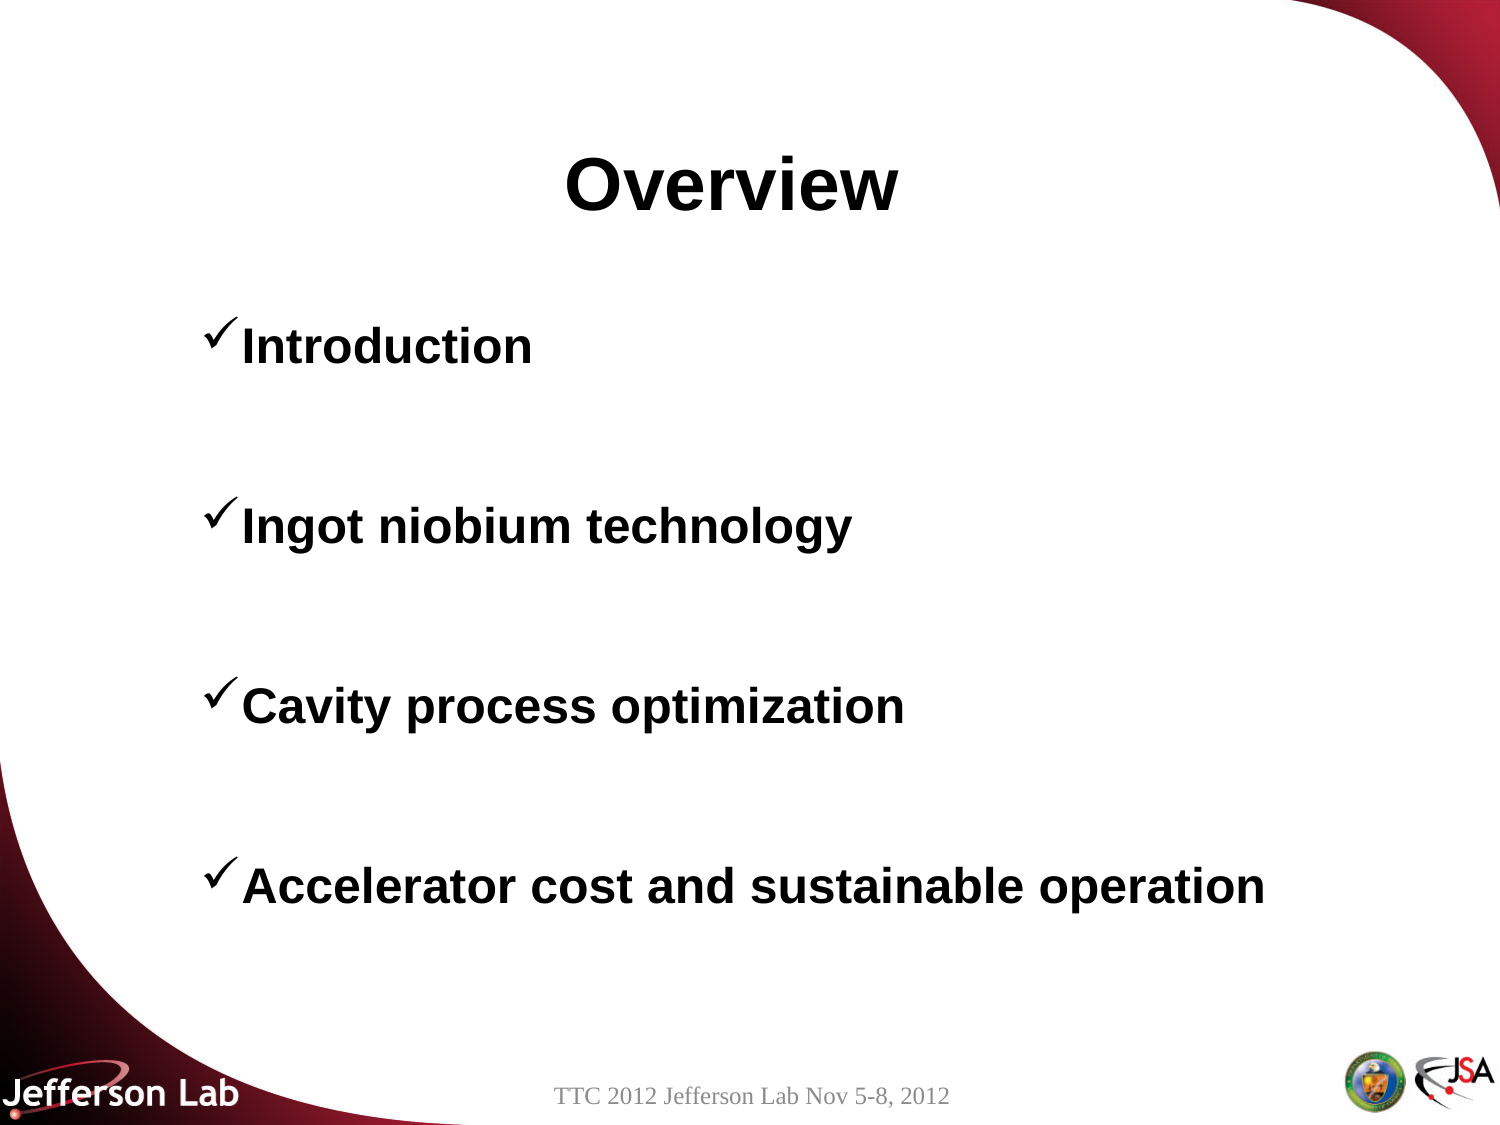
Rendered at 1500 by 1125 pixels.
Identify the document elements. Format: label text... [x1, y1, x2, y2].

footer TTC 2012 Jefferson Lab Nov 5-8, 2012 [514, 1065, 990, 1125]
text_box Introduction Ingot niobium technology Cavity process optimization Accelerator cost and sustainable operation [185, 246, 1333, 921]
picture [0, 0, 1500, 1125]
text_box Overview [547, 128, 916, 233]
